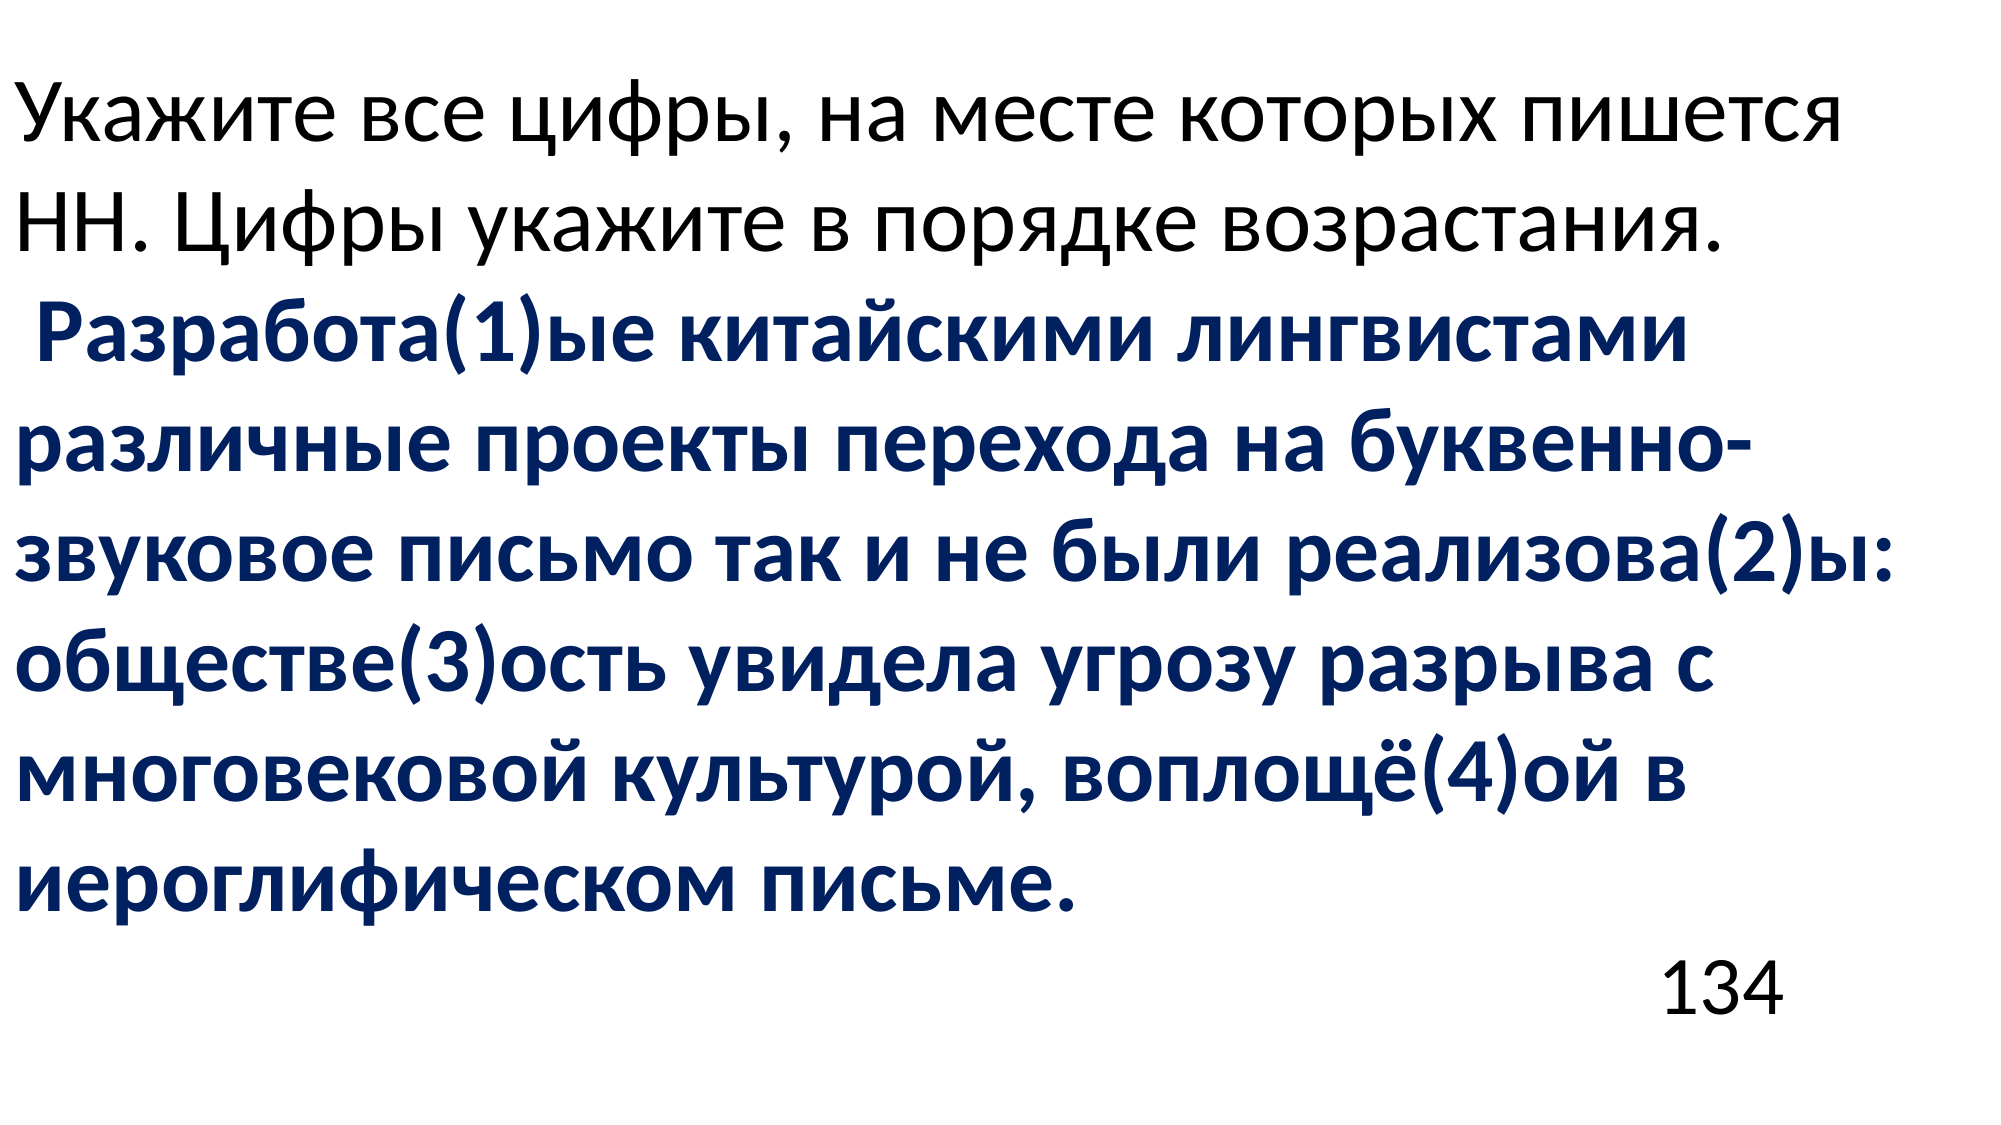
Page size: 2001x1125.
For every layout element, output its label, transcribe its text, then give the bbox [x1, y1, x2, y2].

text_box 134 [1643, 923, 1800, 1039]
text_box Укажите все цифры, на месте которых пишется НН. Цифры укажите в порядке возрастания. Разработа(1)ые китайскими лингвистами различные проекты перехода на буквенно-звуковое письмо так и не были реализова(2)ы: обществе(3)ость увидела угрозу разрыва с многовековой культурой, воплощё(4)ой в иероглифическом письме. [0, 42, 2000, 938]
